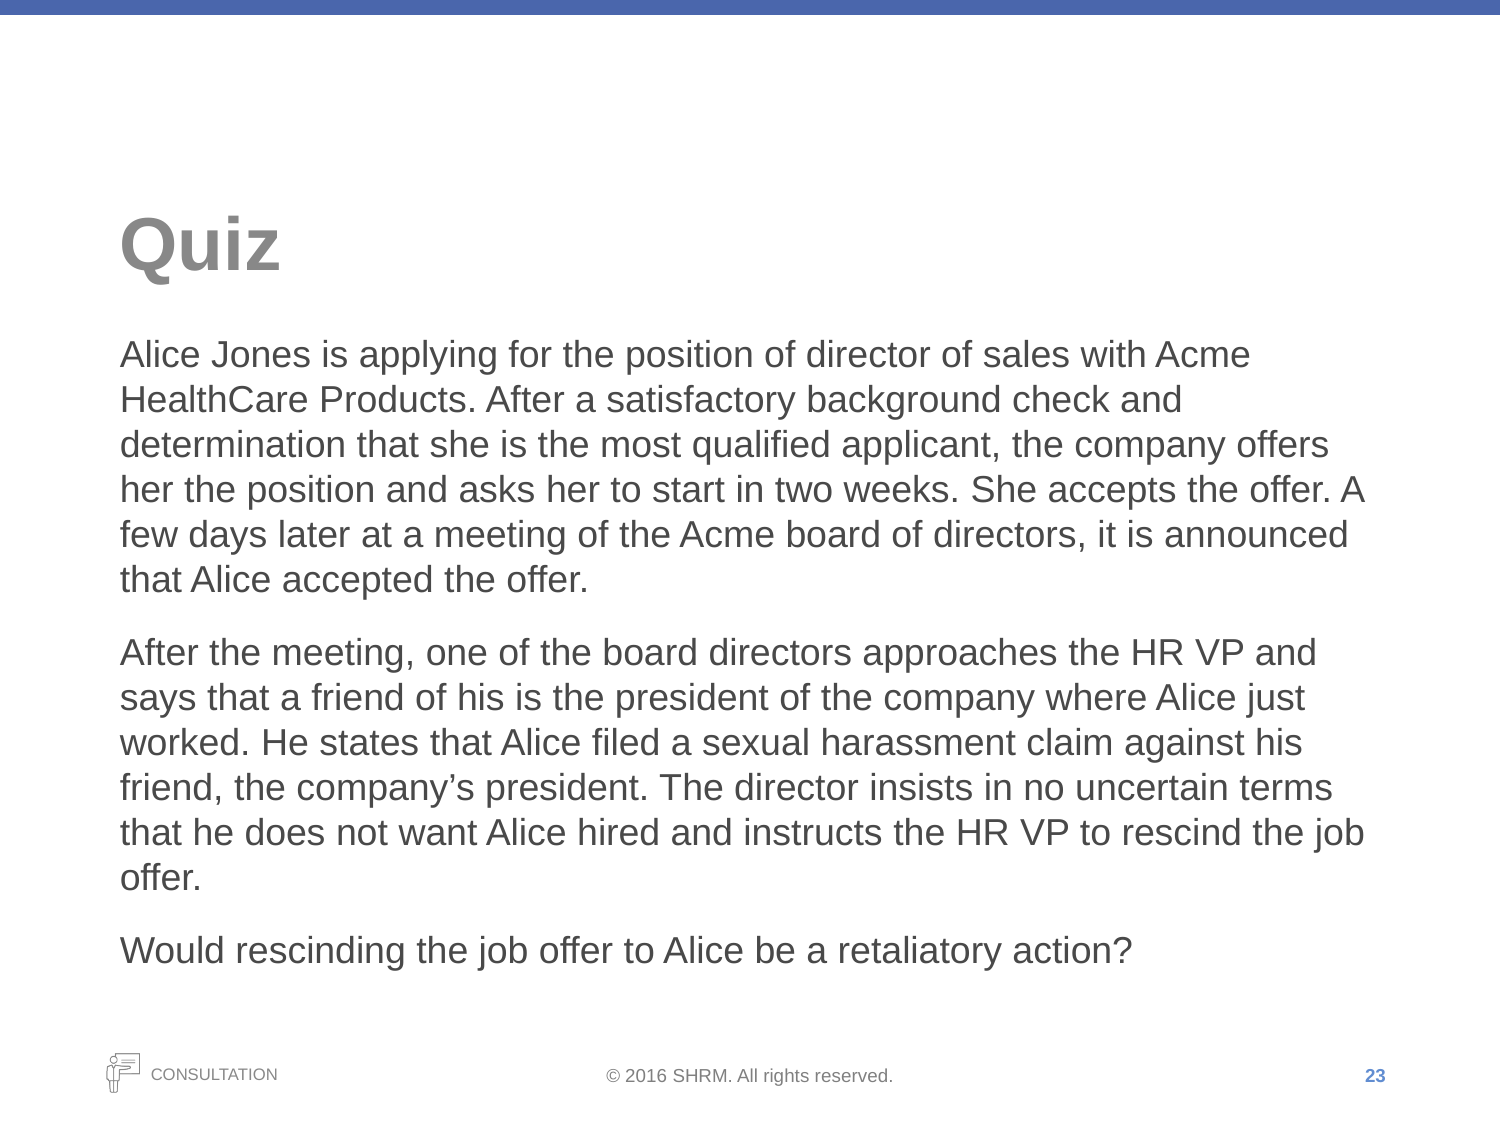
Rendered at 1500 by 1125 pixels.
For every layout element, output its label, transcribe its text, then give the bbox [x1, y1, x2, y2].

title Quiz [105, 104, 1403, 293]
slide_number 23 [1206, 1056, 1402, 1095]
list Alice Jones is applying for the position of director of sales with Acme HealthCare Products. After a satisfactory background check and determination that she is the most qualified applicant, the company offers her the position and asks her to start in two weeks. She accepts the offer. A few days later at a meeting of the Acme board of directors, it is announced that Alice accepted the offer. After the meeting, one of the board directors approaches the HR VP and says that a friend of his is the president of the company where Alice just worked. He states that Alice filed a sexual harassment claim against his friend, the company’s president. The director insists in no uncertain terms that he does not want Alice hired and instructs the HR VP to rescind the job offer. Would rescinding the job offer to Alice be a retaliatory action? [105, 322, 1403, 998]
picture [106, 1053, 140, 1093]
